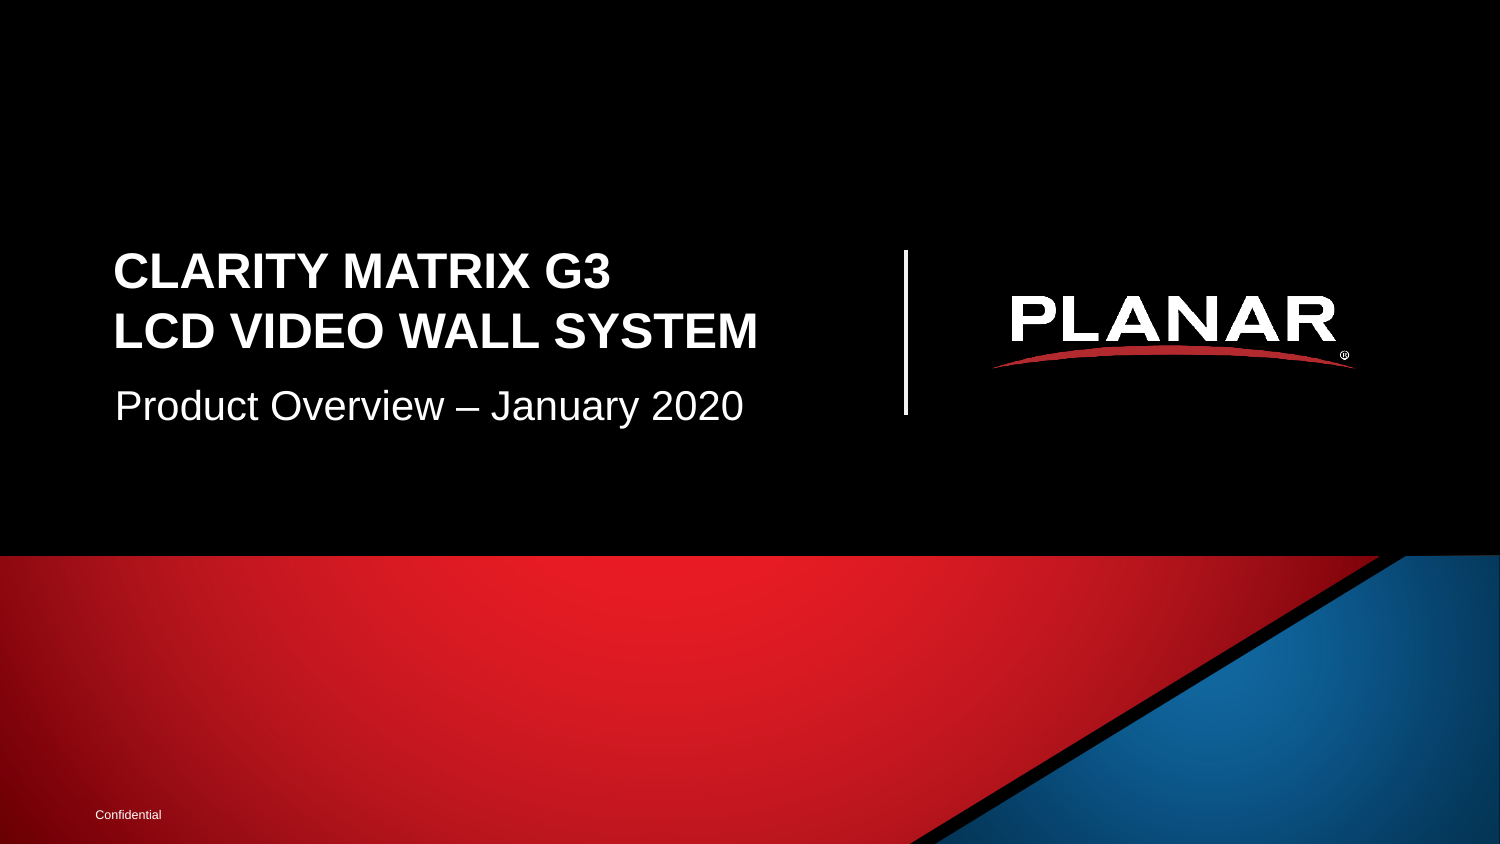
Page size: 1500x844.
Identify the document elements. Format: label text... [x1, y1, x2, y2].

picture [0, 463, 1500, 844]
picture [991, 296, 1356, 369]
subtitle Product Overview – January 2020 [98, 376, 834, 431]
title CLARITY MATRIX G3 LCD VIDEO WALL SYSTEM [98, 291, 883, 366]
